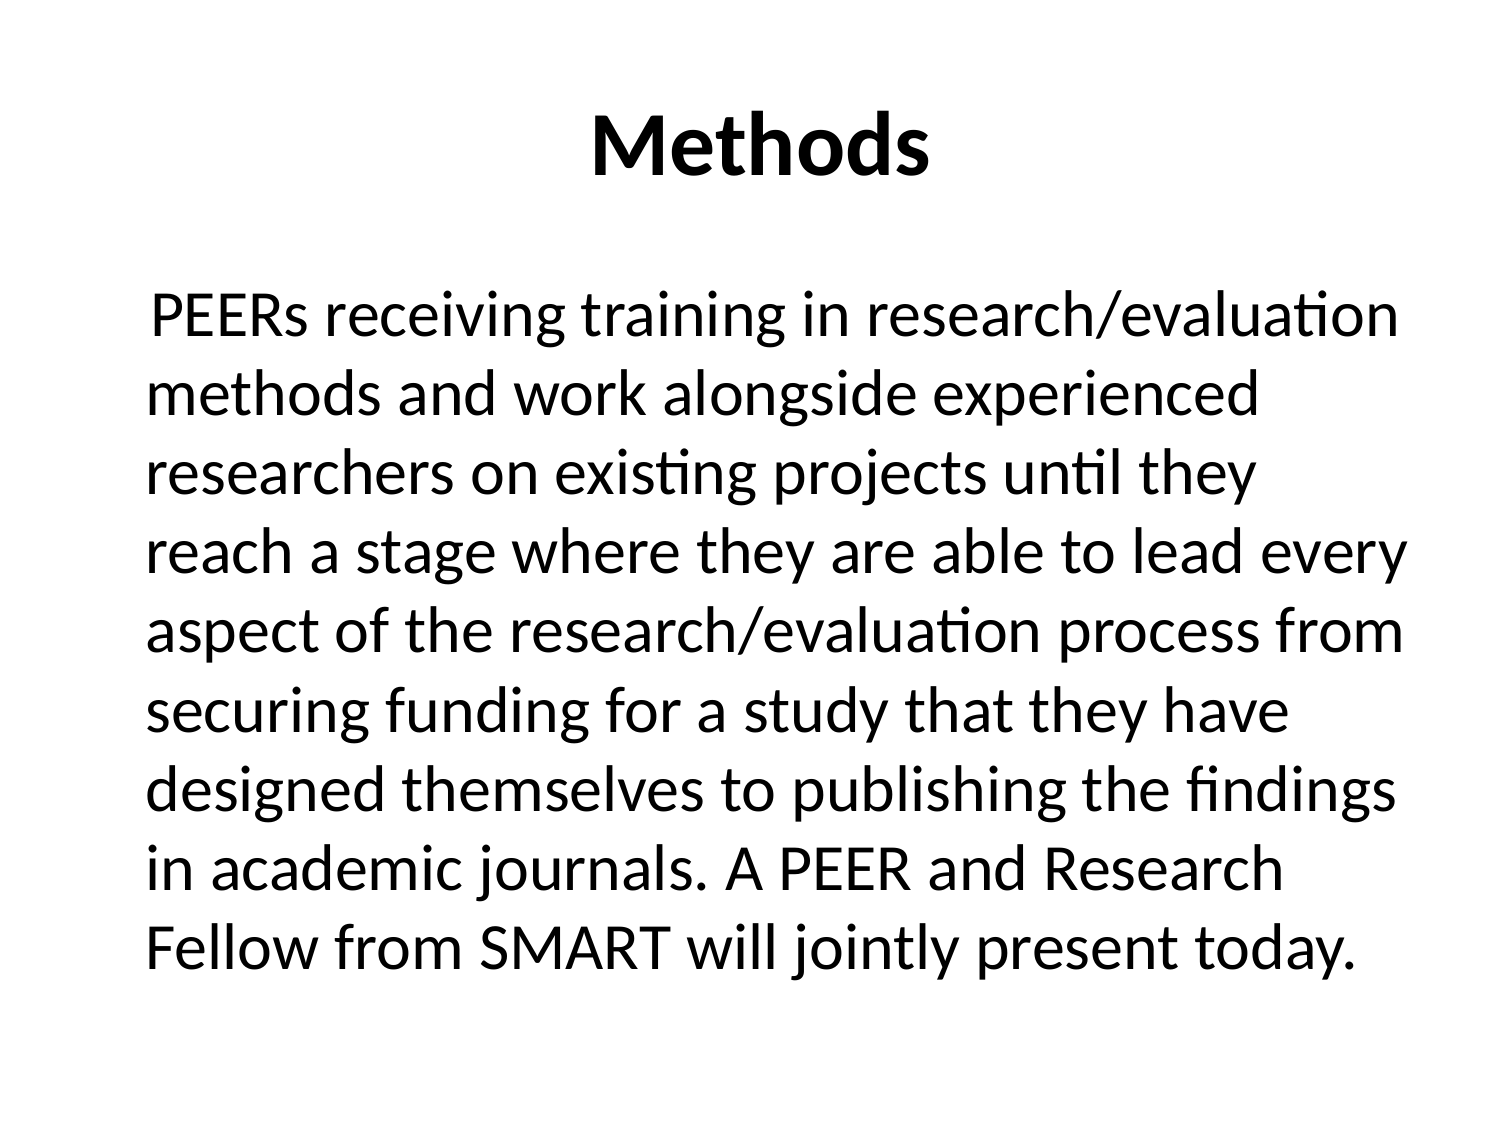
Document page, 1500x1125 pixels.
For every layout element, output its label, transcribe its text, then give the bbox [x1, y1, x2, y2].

title Methods [75, 45, 1425, 233]
list PEERs receiving training in research/evaluation methods and work alongside experienced researchers on existing projects until they reach a stage where they are able to lead every aspect of the research/evaluation process from securing funding for a study that they have designed themselves to publishing the findings in academic journals. A PEER and Research Fellow from SMART will jointly present today. [75, 262, 1425, 1005]
